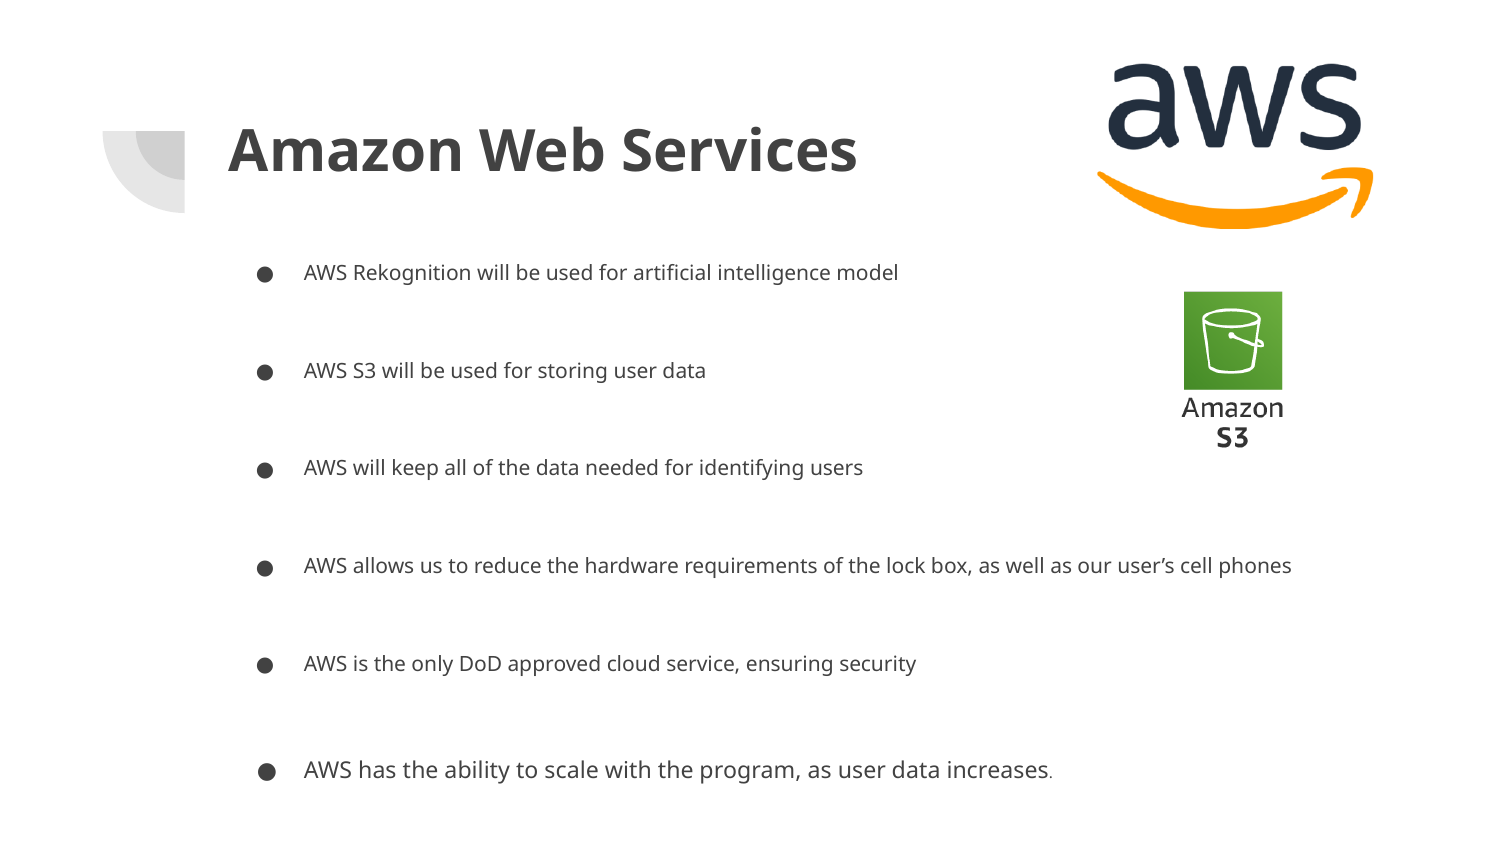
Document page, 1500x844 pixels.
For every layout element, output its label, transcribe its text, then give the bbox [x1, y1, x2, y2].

picture [1086, 57, 1379, 236]
list AWS Rekognition will be used for artificial intelligence model AWS S3 will be used for storing user data AWS will keep all of the data needed for identifying users AWS allows us to reduce the hardware requirements of the lock box, as well as our user’s cell phones AWS is the only DoD approved cloud service, ensuring security AWS has the ability to scale with the program, as user data increases. [213, 246, 1368, 664]
picture [1058, 257, 1408, 482]
title Amazon Web Services [213, 98, 1368, 246]
